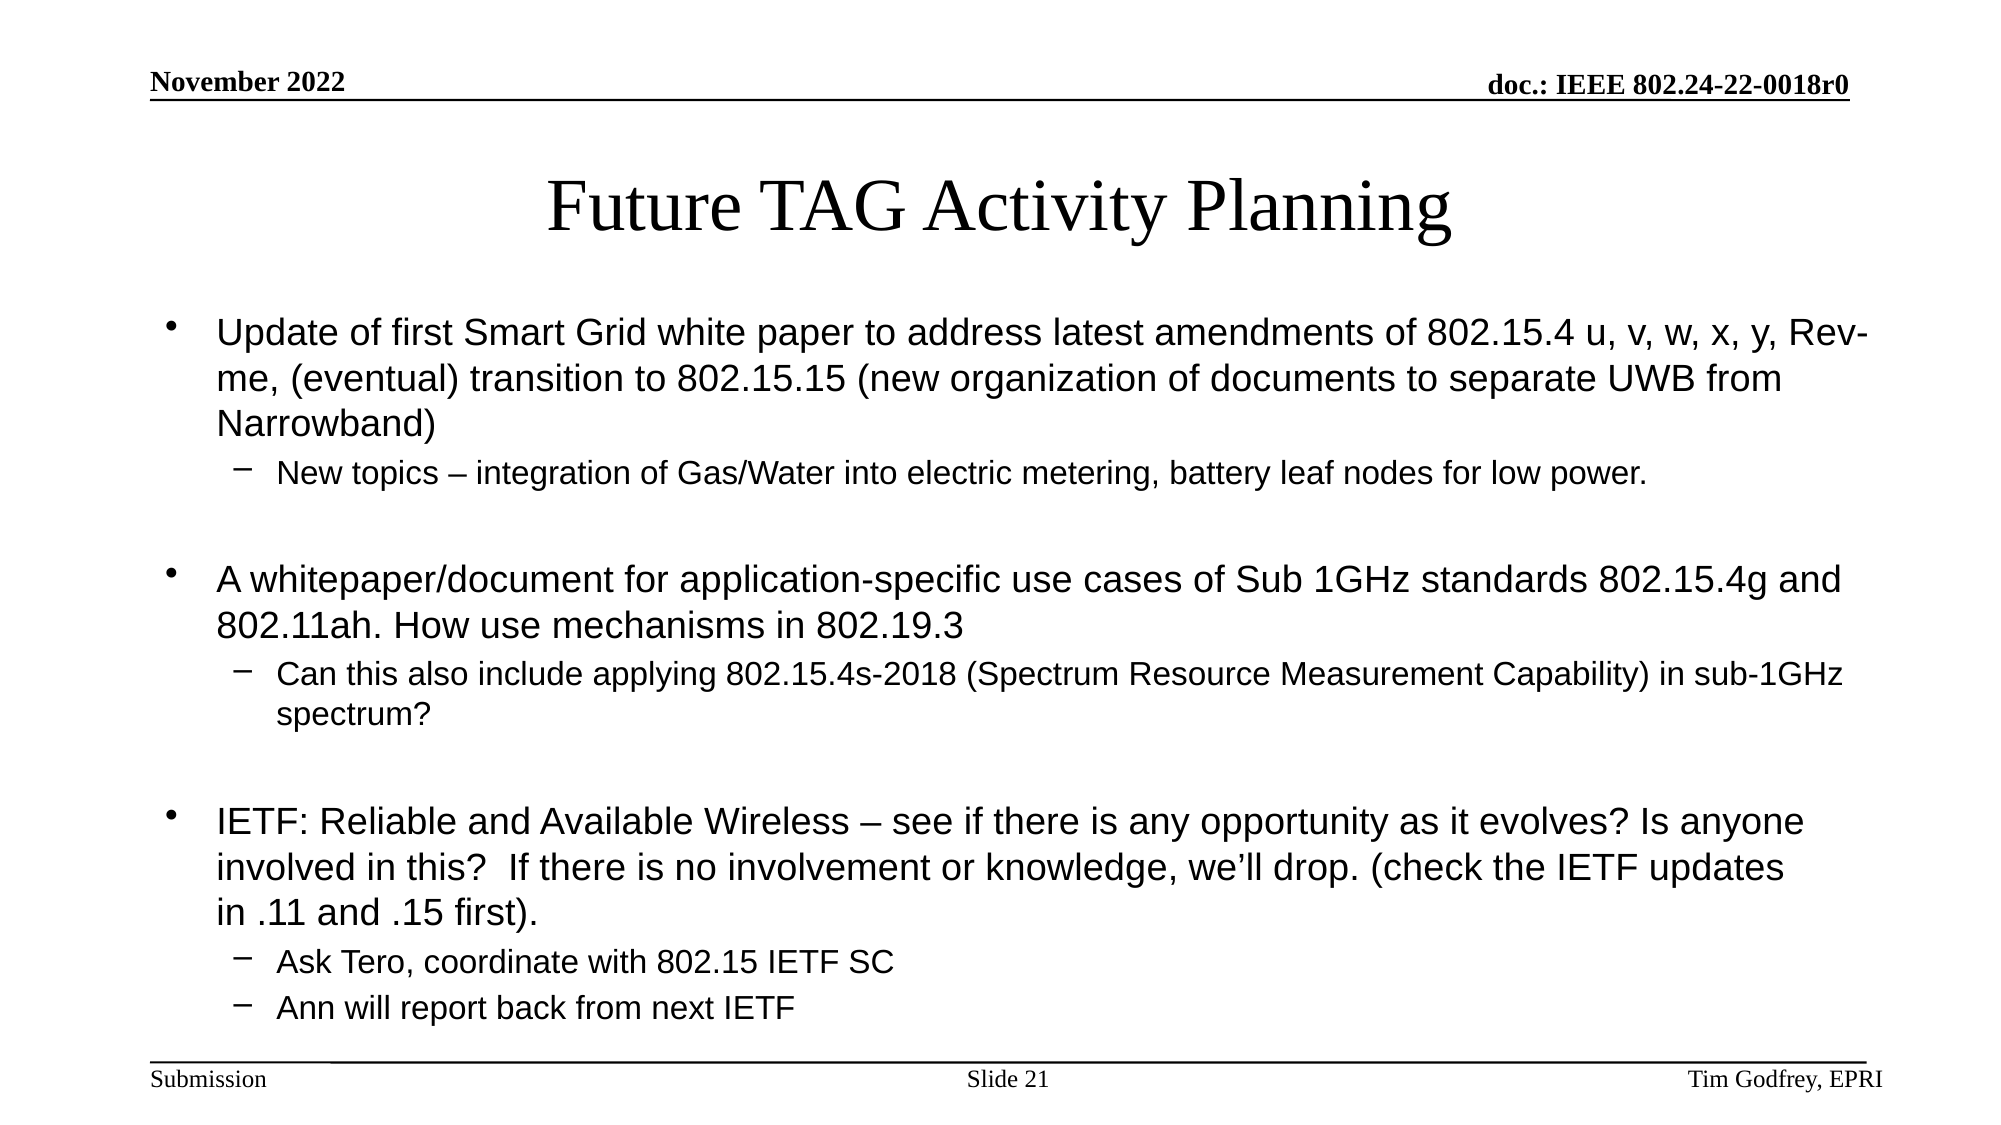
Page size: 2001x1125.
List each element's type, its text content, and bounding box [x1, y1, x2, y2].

title Future TAG Activity Planning [150, 112, 1850, 288]
list Update of first Smart Grid white paper to address latest amendments of 802.15.4 u, v, w, x, y, Rev-me, (eventual) transition to 802.15.15 (new organization of documents to separate UWB from Narrowband) New topics – integration of Gas/Water into electric metering, battery leaf nodes for low power. A whitepaper/document for application-specific use cases of Sub 1GHz standards 802.15.4g and 802.11ah. How use mechanisms in 802.19.3 Can this also include applying 802.15.4s-2018 (Spectrum Resource Measurement Capability) in sub-1GHz spectrum? IETF: Reliable and Available Wireless – see if there is any opportunity as it evolves? Is anyone involved in this? If there is no involvement or knowledge, we’ll drop. (check the IETF updates in .11 and .15 first). Ask Tero, coordinate with 802.15 IETF SC Ann will report back from next IETF [150, 299, 1900, 1038]
footer Tim Godfrey, EPRI [1200, 1062, 1884, 1108]
slide_number Slide 21 [966, 1062, 1051, 1093]
